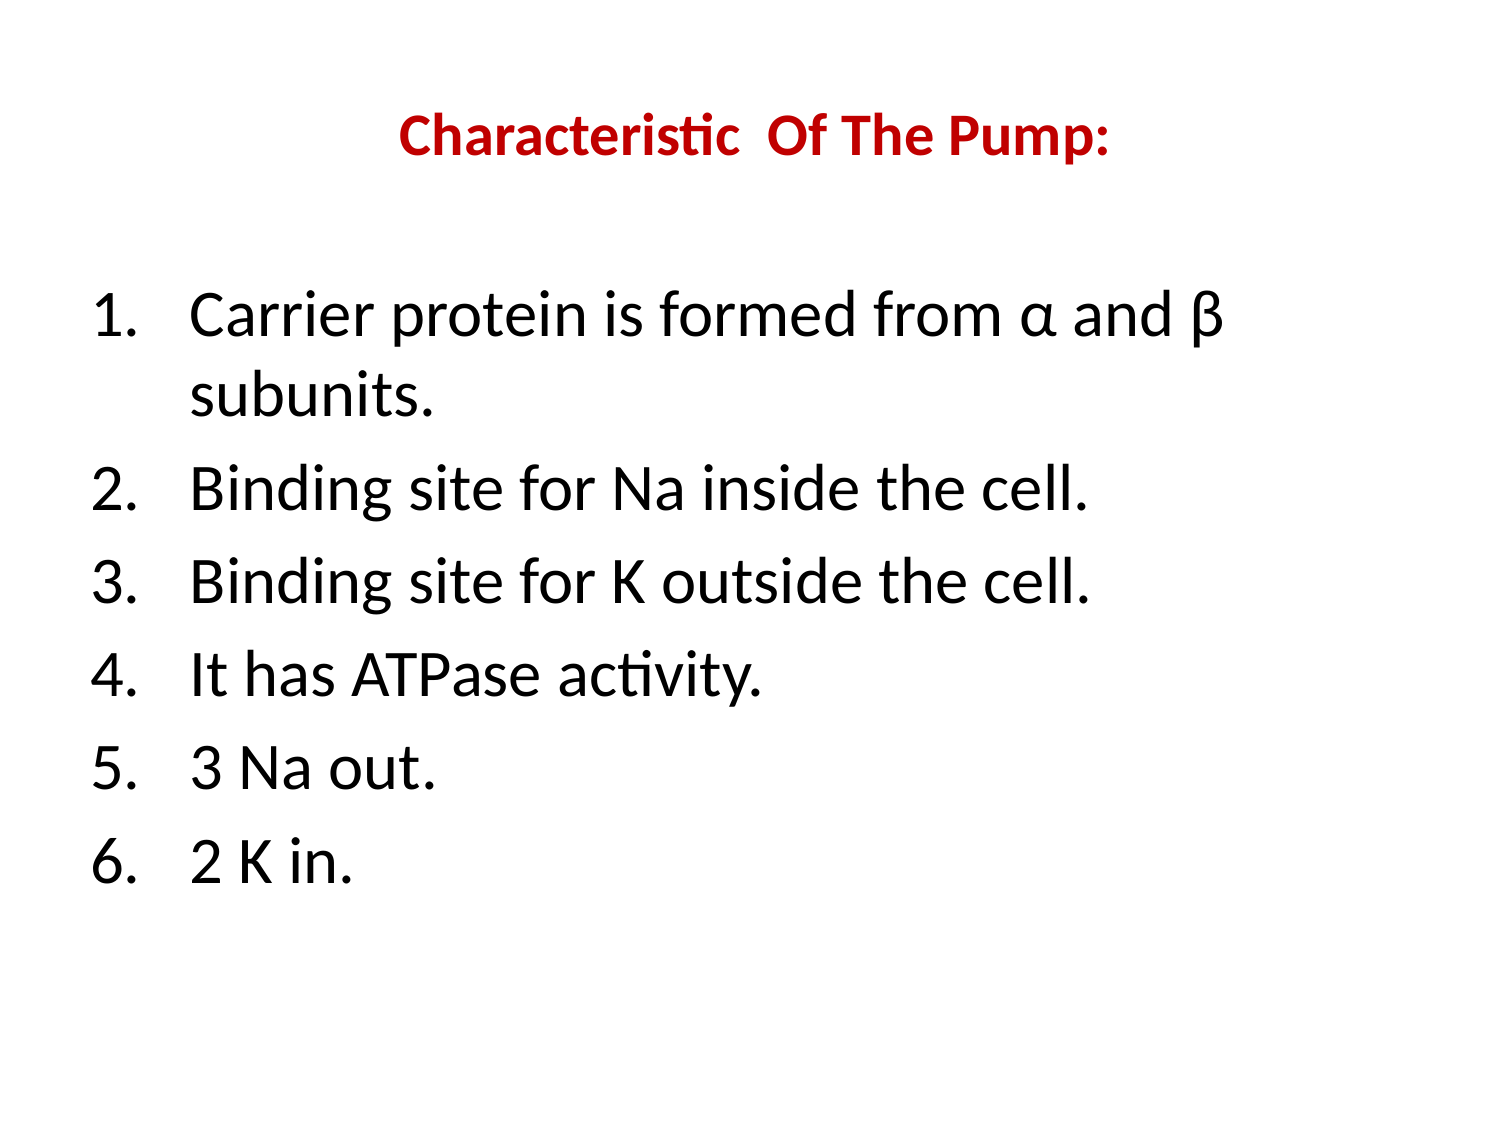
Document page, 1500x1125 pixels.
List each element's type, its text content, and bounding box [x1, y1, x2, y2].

title Characteristic Of The Pump: [37, 87, 1475, 176]
list Carrier protein is formed from α and β subunits. Binding site for Na inside the cell. Binding site for K outside the cell. It has ATPase activity. 3 Na out. 2 K in. [75, 262, 1425, 1005]
